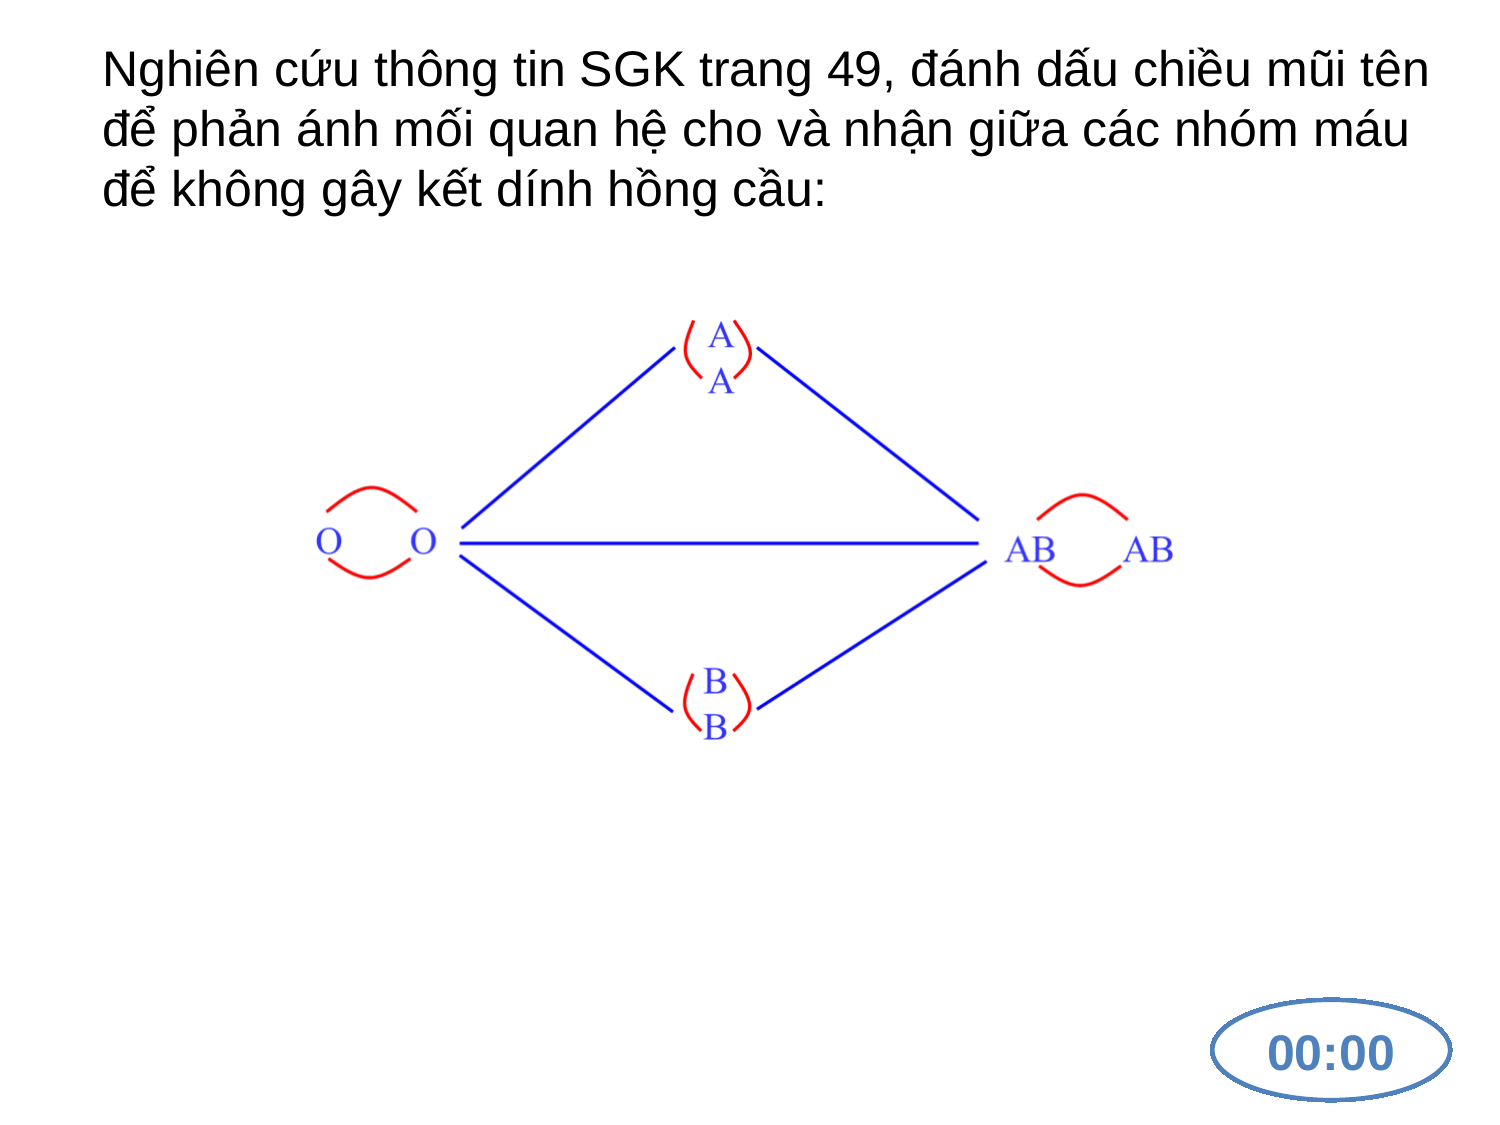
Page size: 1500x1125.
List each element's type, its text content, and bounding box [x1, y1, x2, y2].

picture [291, 299, 1209, 773]
text_box 00:00 [1210, 997, 1453, 1103]
text_box Nghiên cứu thông tin SGK trang 49, đánh dấu chiều mũi tên để phản ánh mối quan hệ cho và nhận giữa các nhóm máu để không gây kết dính hồng cầu: [87, 28, 1450, 284]
